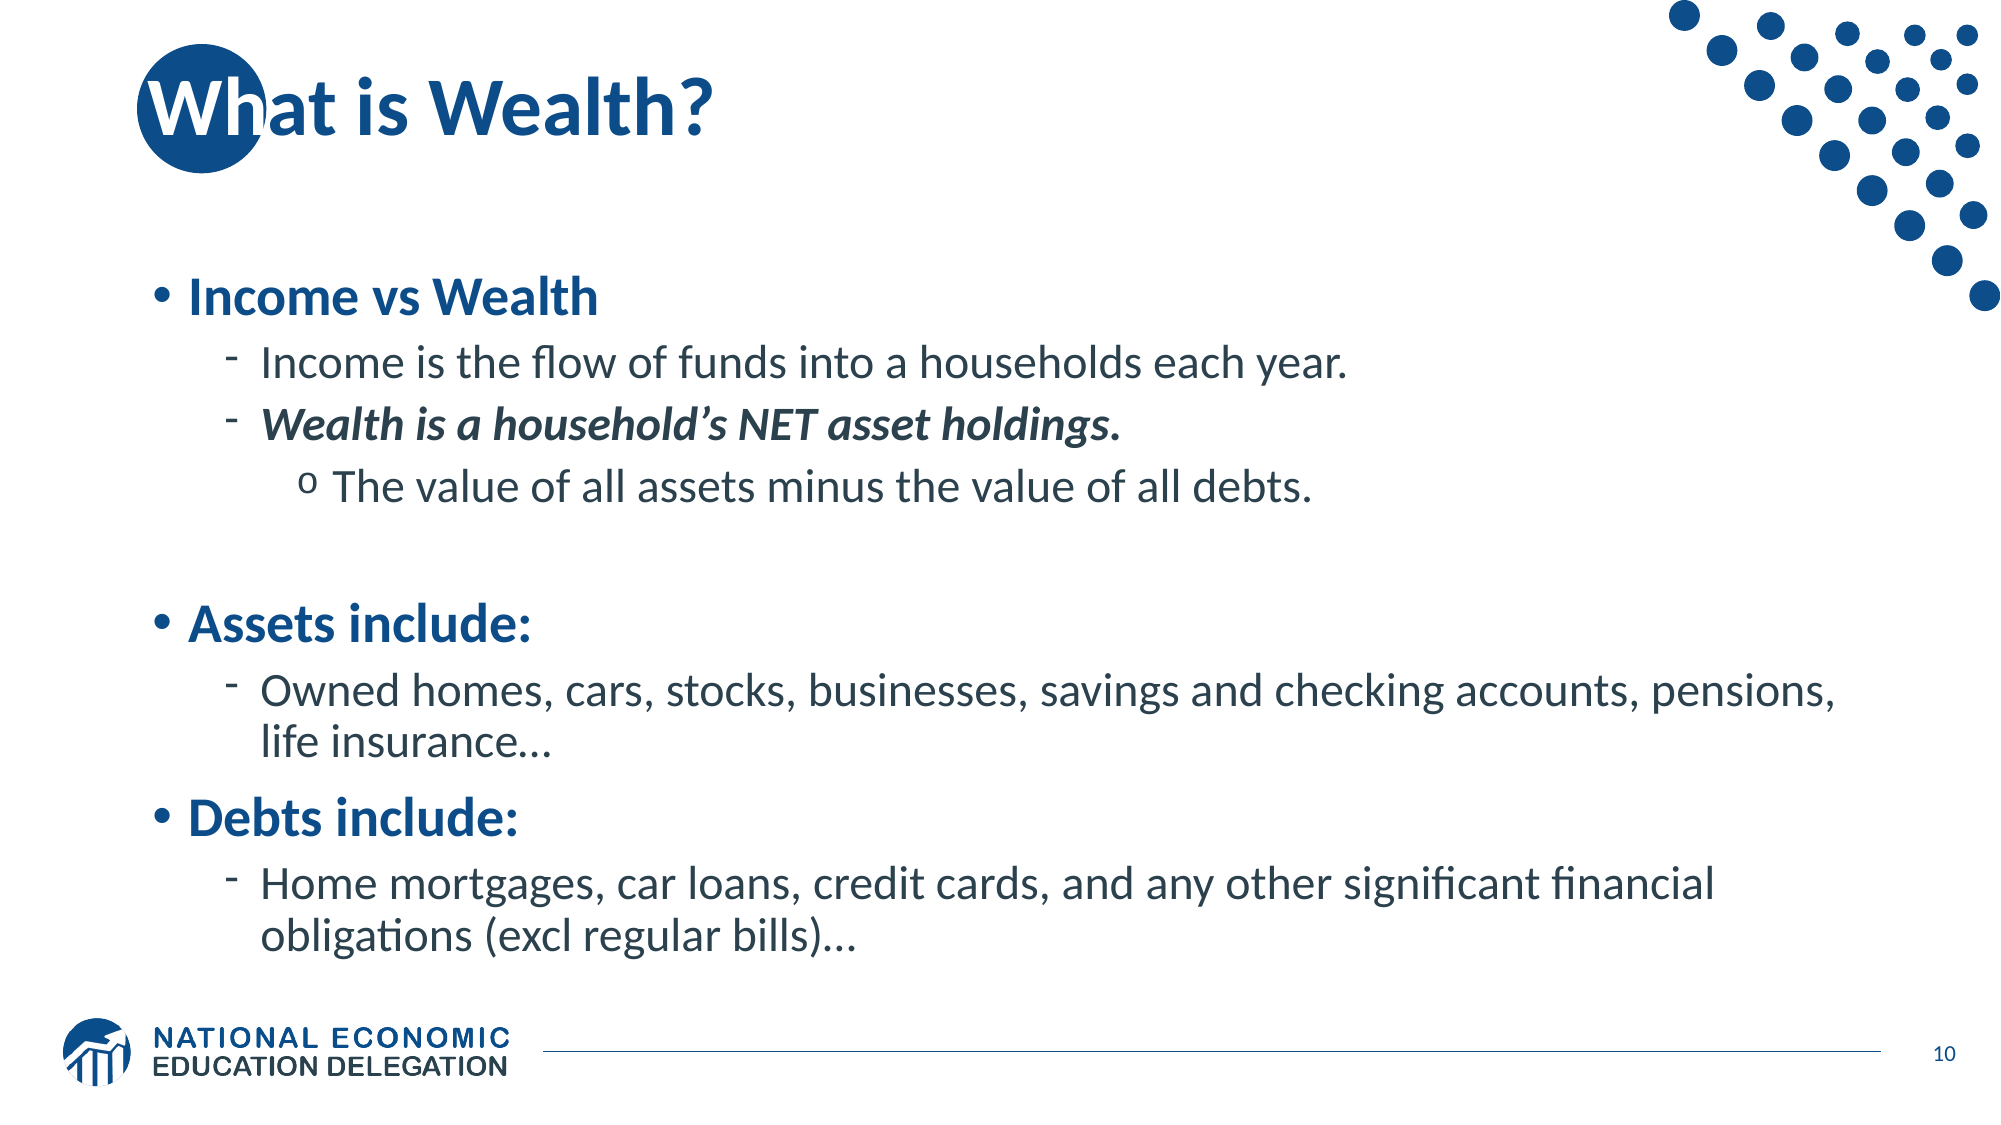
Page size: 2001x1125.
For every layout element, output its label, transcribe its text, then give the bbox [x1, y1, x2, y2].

list Income vs Wealth Income is the flow of funds into a households each year. Wealth is a household’s NET asset holdings. The value of all assets minus the value of all debts. Assets include: Owned homes, cars, stocks, businesses, savings and checking accounts, pensions, life insurance… Debts include: Home mortgages, car loans, credit cards, and any other significant financial obligations (excl regular bills)… [137, 257, 1863, 972]
title What is Wealth? [132, 0, 1858, 218]
slide_number 10 [1521, 1022, 1972, 1082]
picture [55, 1013, 520, 1091]
